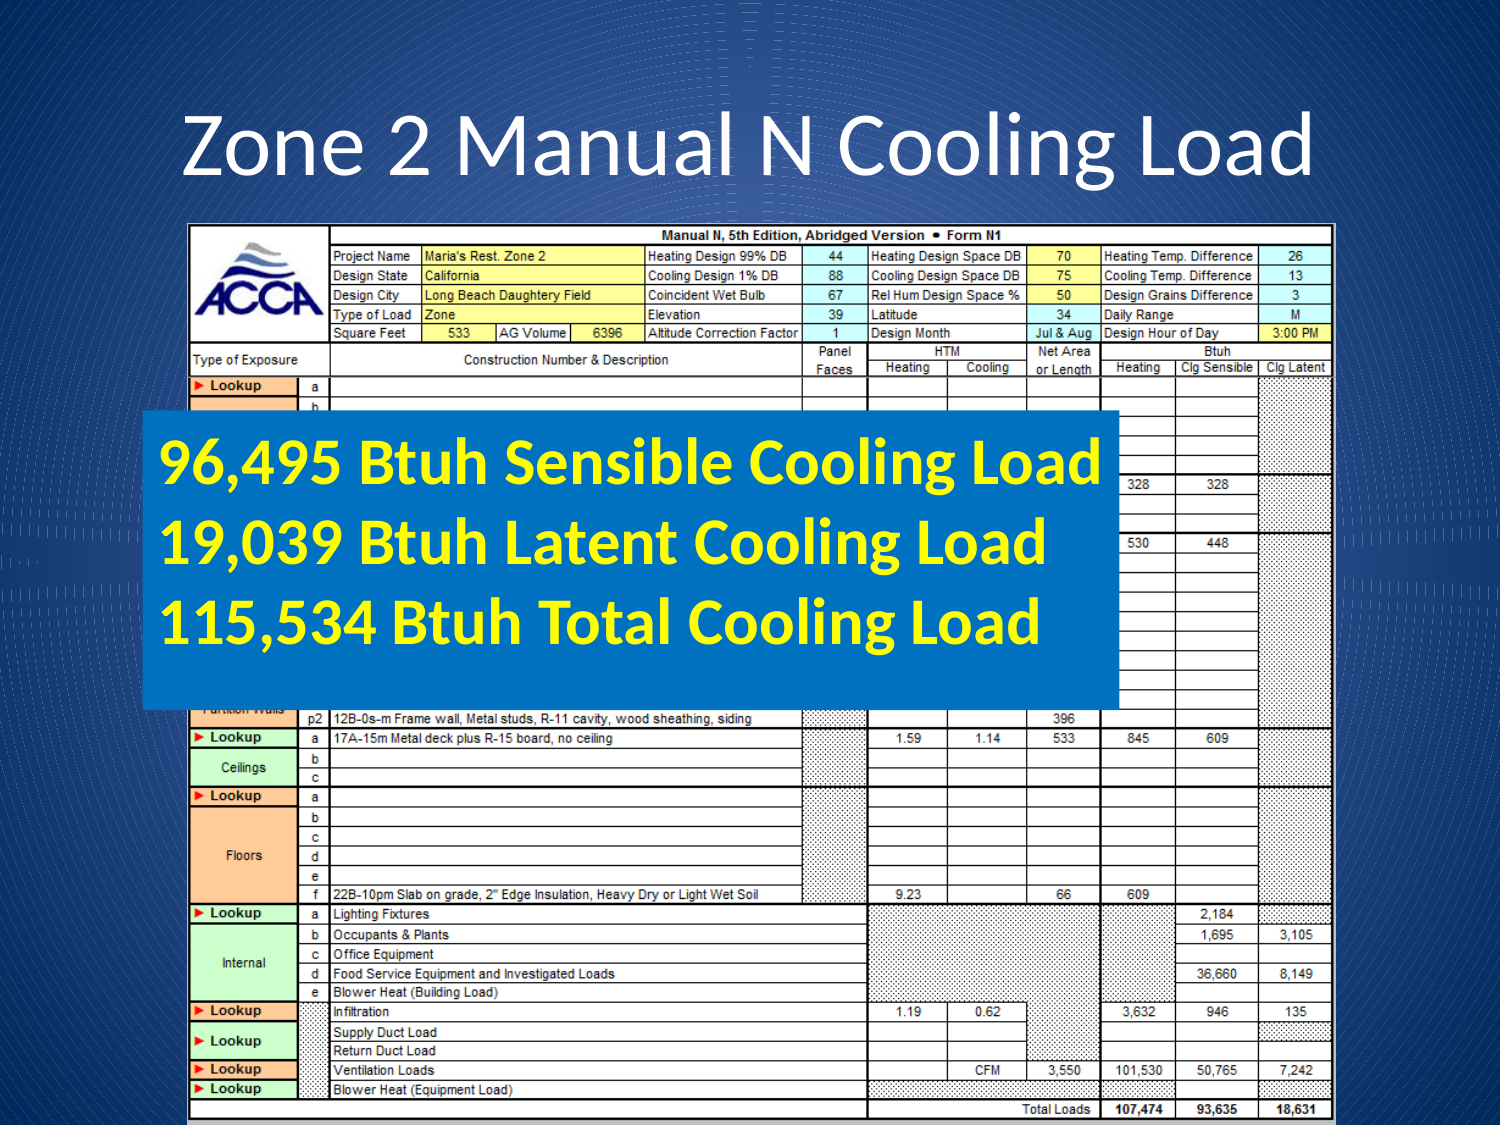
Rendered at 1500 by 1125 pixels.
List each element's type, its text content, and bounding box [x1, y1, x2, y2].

text_box 96,495 Btuh Sensible Cooling Load 19,039 Btuh Latent Cooling Load 115,534 Btuh Total Cooling Load [142, 410, 182, 711]
picture [187, 223, 1337, 1125]
title Zone 2 Manual N Cooling Load [75, 45, 1425, 233]
